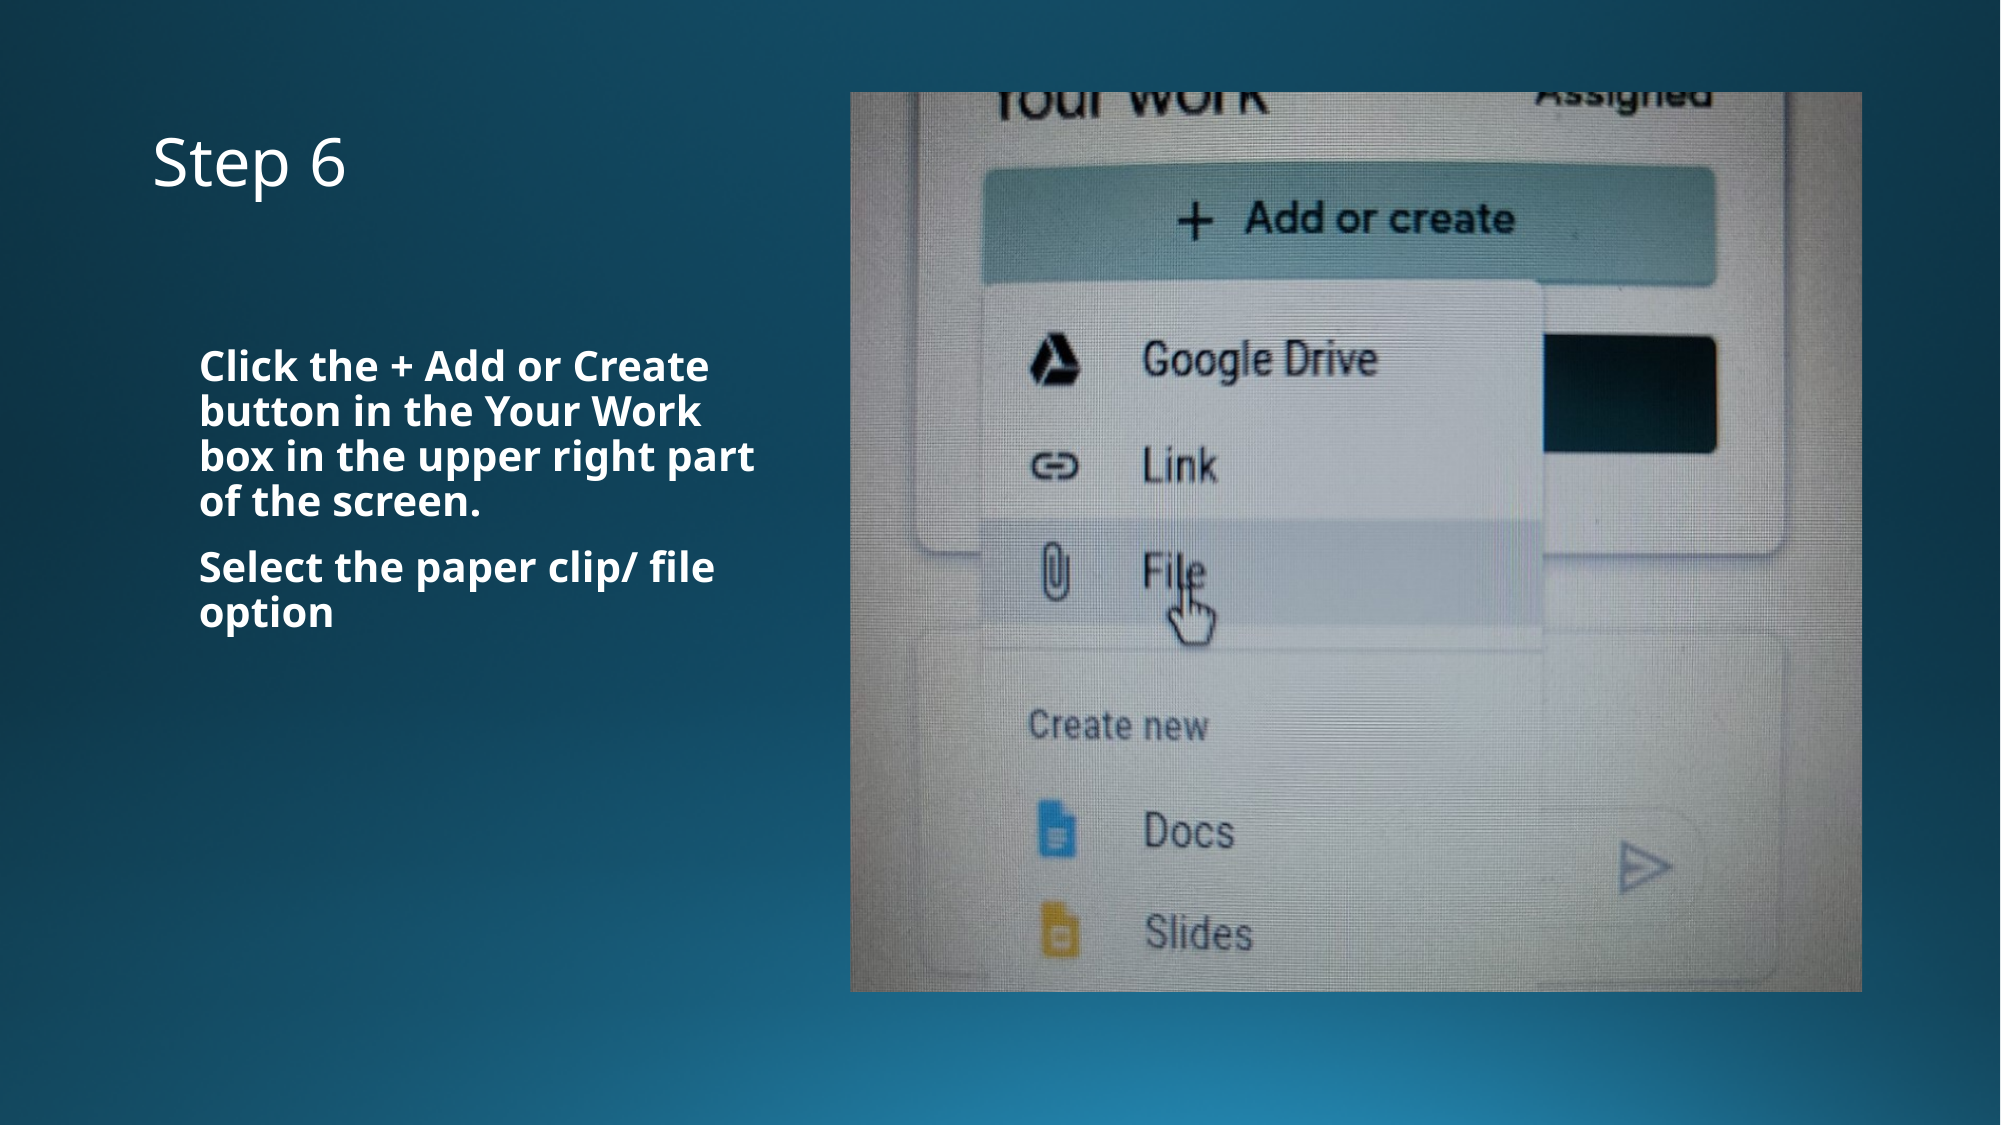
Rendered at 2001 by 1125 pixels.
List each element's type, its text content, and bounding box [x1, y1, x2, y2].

picture [0, 0, 2001, 1125]
list Click the + Add or Create button in the Your Work box in the upper right part of the screen. Select the paper clip/ file option [183, 337, 783, 963]
title Step 6 [137, 75, 783, 209]
